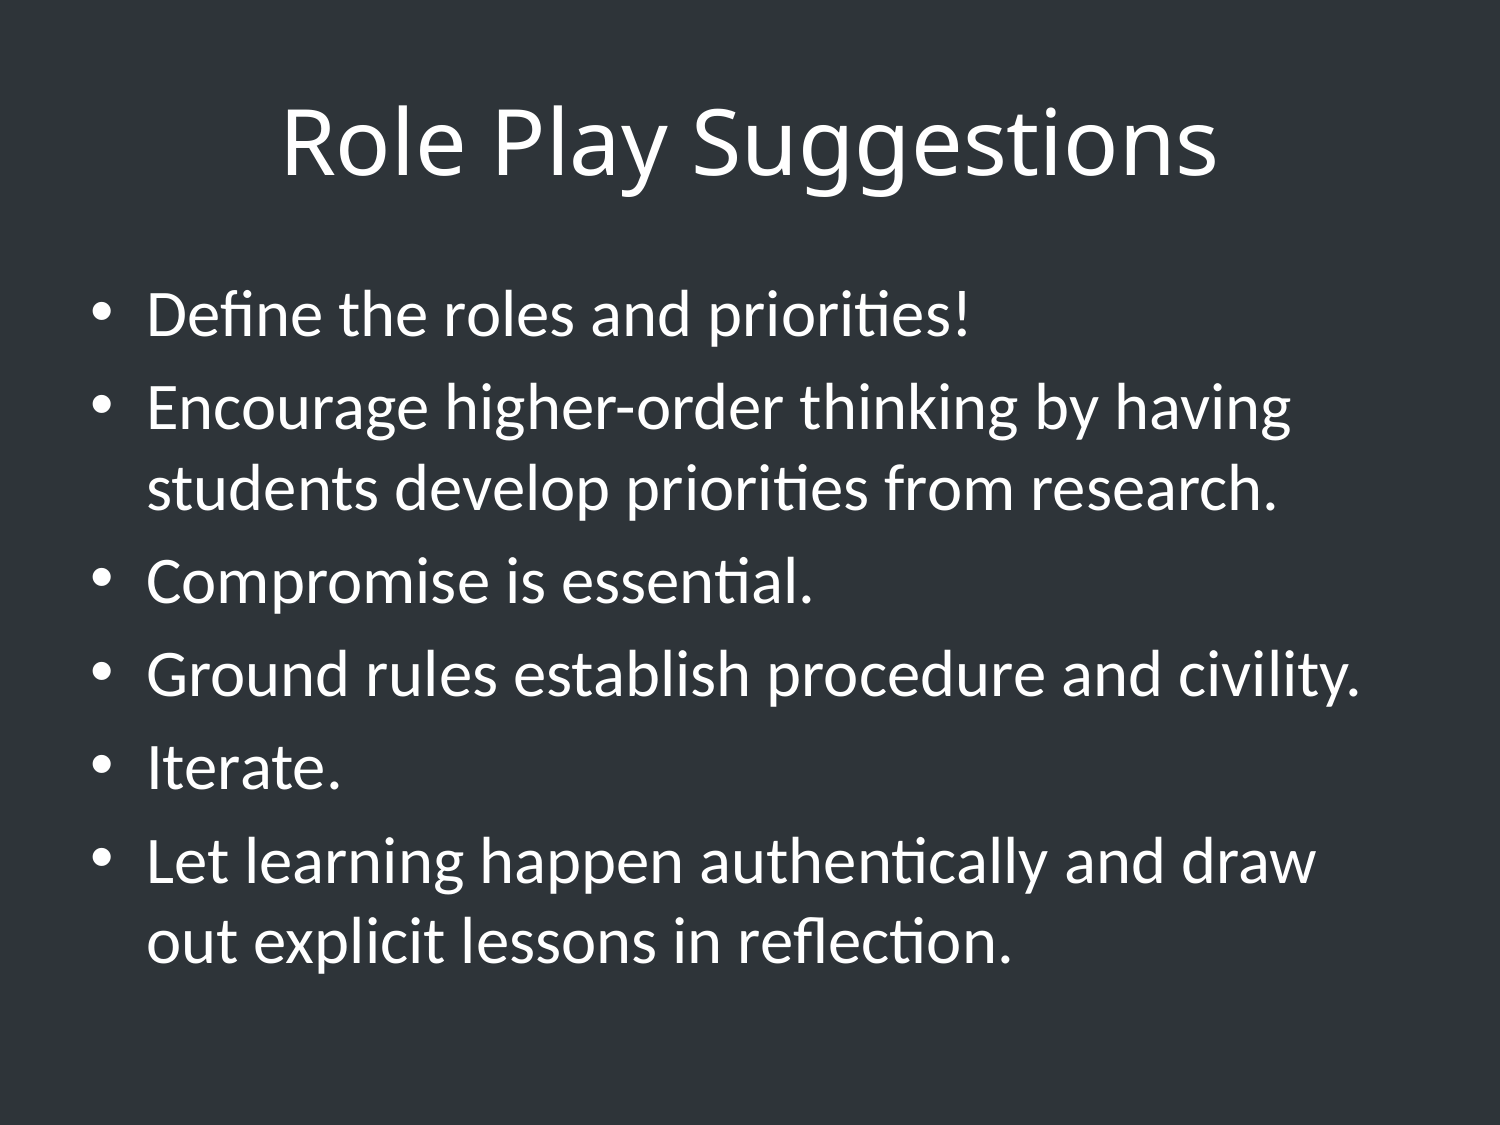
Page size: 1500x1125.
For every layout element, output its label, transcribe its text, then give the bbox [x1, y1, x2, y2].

list Define the roles and priorities! Encourage higher-order thinking by having students develop priorities from research. Compromise is essential. Ground rules establish procedure and civility. Iterate. Let learning happen authentically and draw out explicit lessons in reflection. [75, 262, 1425, 1005]
title Role Play Suggestions [75, 45, 1425, 233]
